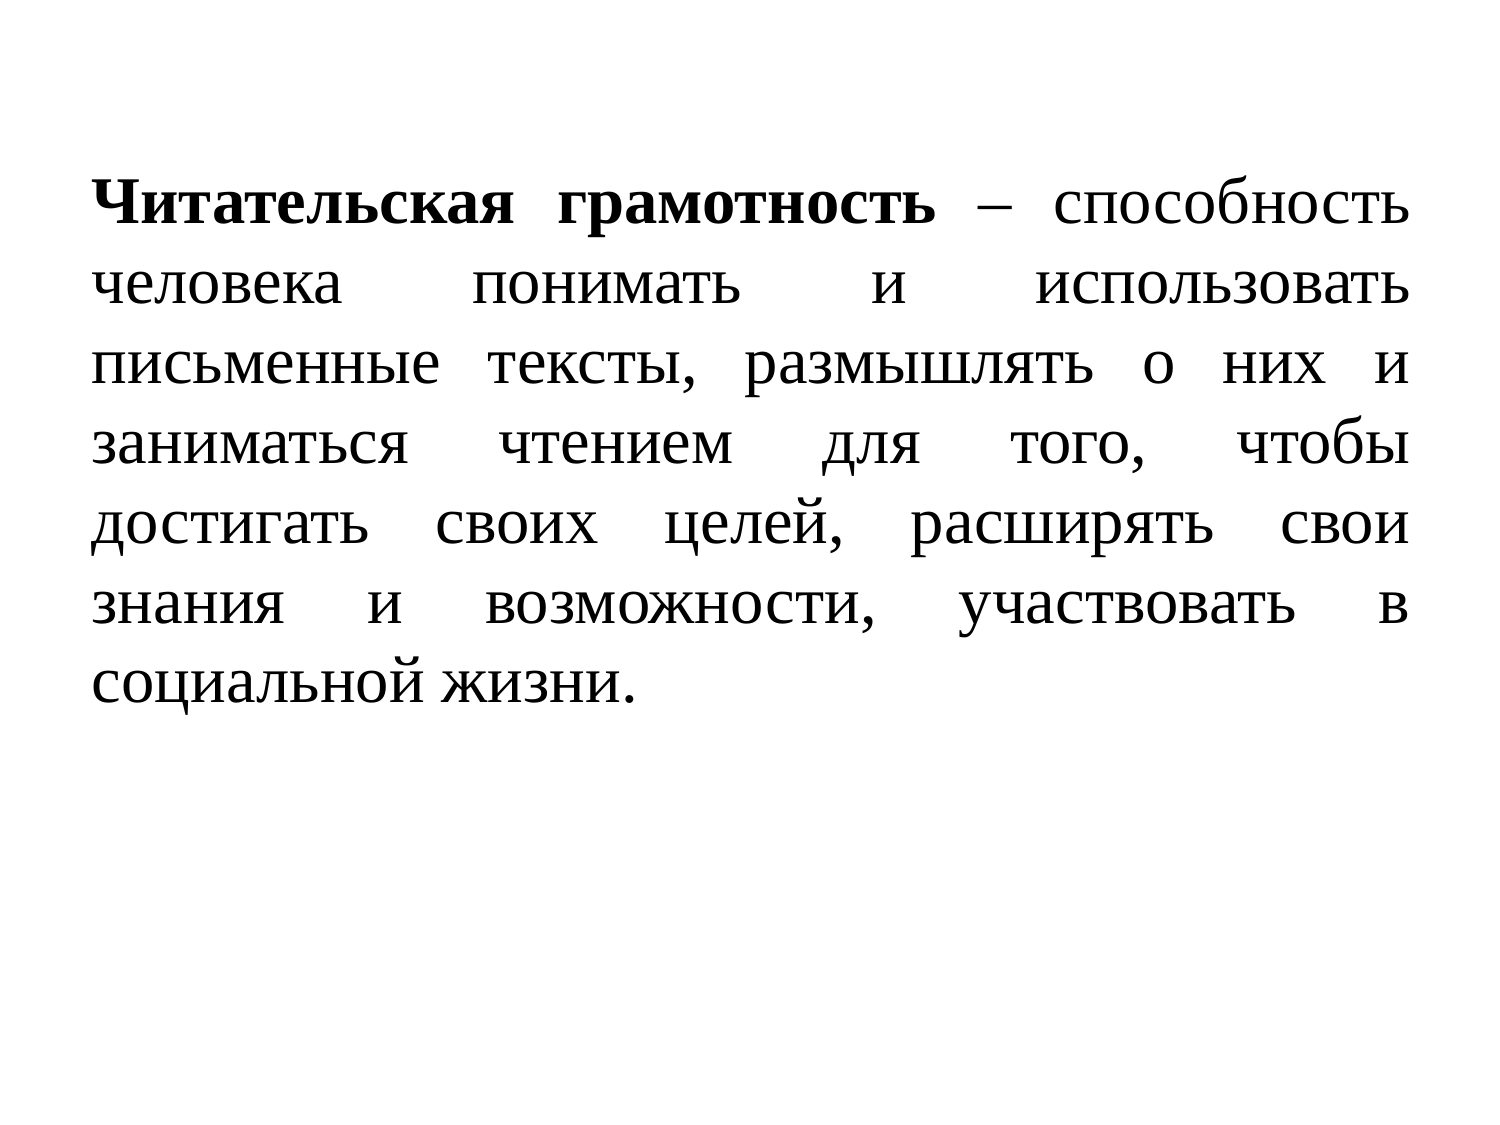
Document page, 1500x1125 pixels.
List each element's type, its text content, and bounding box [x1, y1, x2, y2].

list Читательская грамотность – способность человека понимать и использовать письменные тексты, размышлять о них и заниматься чтением для того, чтобы достигать своих целей, расширять свои знания и возможности, участвовать в социальной жизни. [76, 149, 1427, 892]
